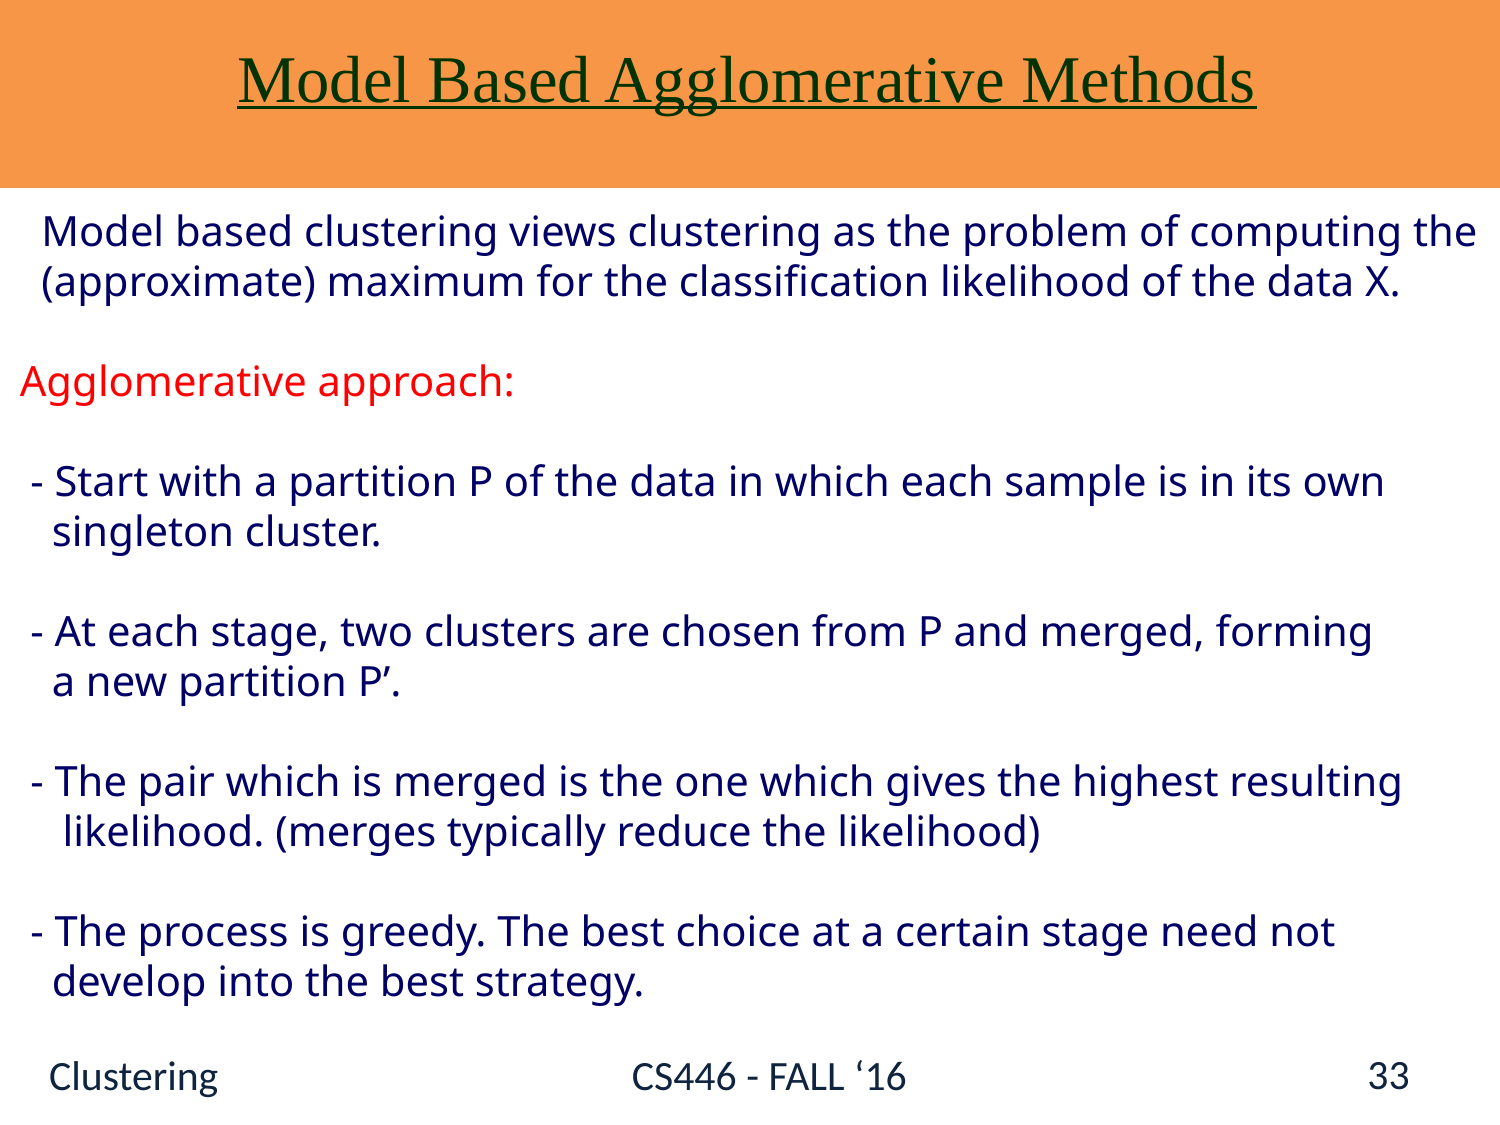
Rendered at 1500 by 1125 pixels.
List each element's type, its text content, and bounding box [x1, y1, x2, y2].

slide_number 33 [1074, 1063, 1425, 1103]
text_box Model Based Agglomerative Methods [222, 28, 1272, 123]
text_box Model based clustering views clustering as the problem of computing the (approximate) maximum for the classification likelihood of the data X. Agglomerative approach: - Start with a partition P of the data in which each sample is in its own singleton cluster. - At each stage, two clusters are chosen from P and merged, forming a new partition P’. - The pair which is merged is the one which gives the highest resulting likelihood. (merges typically reduce the likelihood) - The process is greedy. The best choice at a certain stage need not develop into the best strategy. [4, 197, 1493, 1063]
